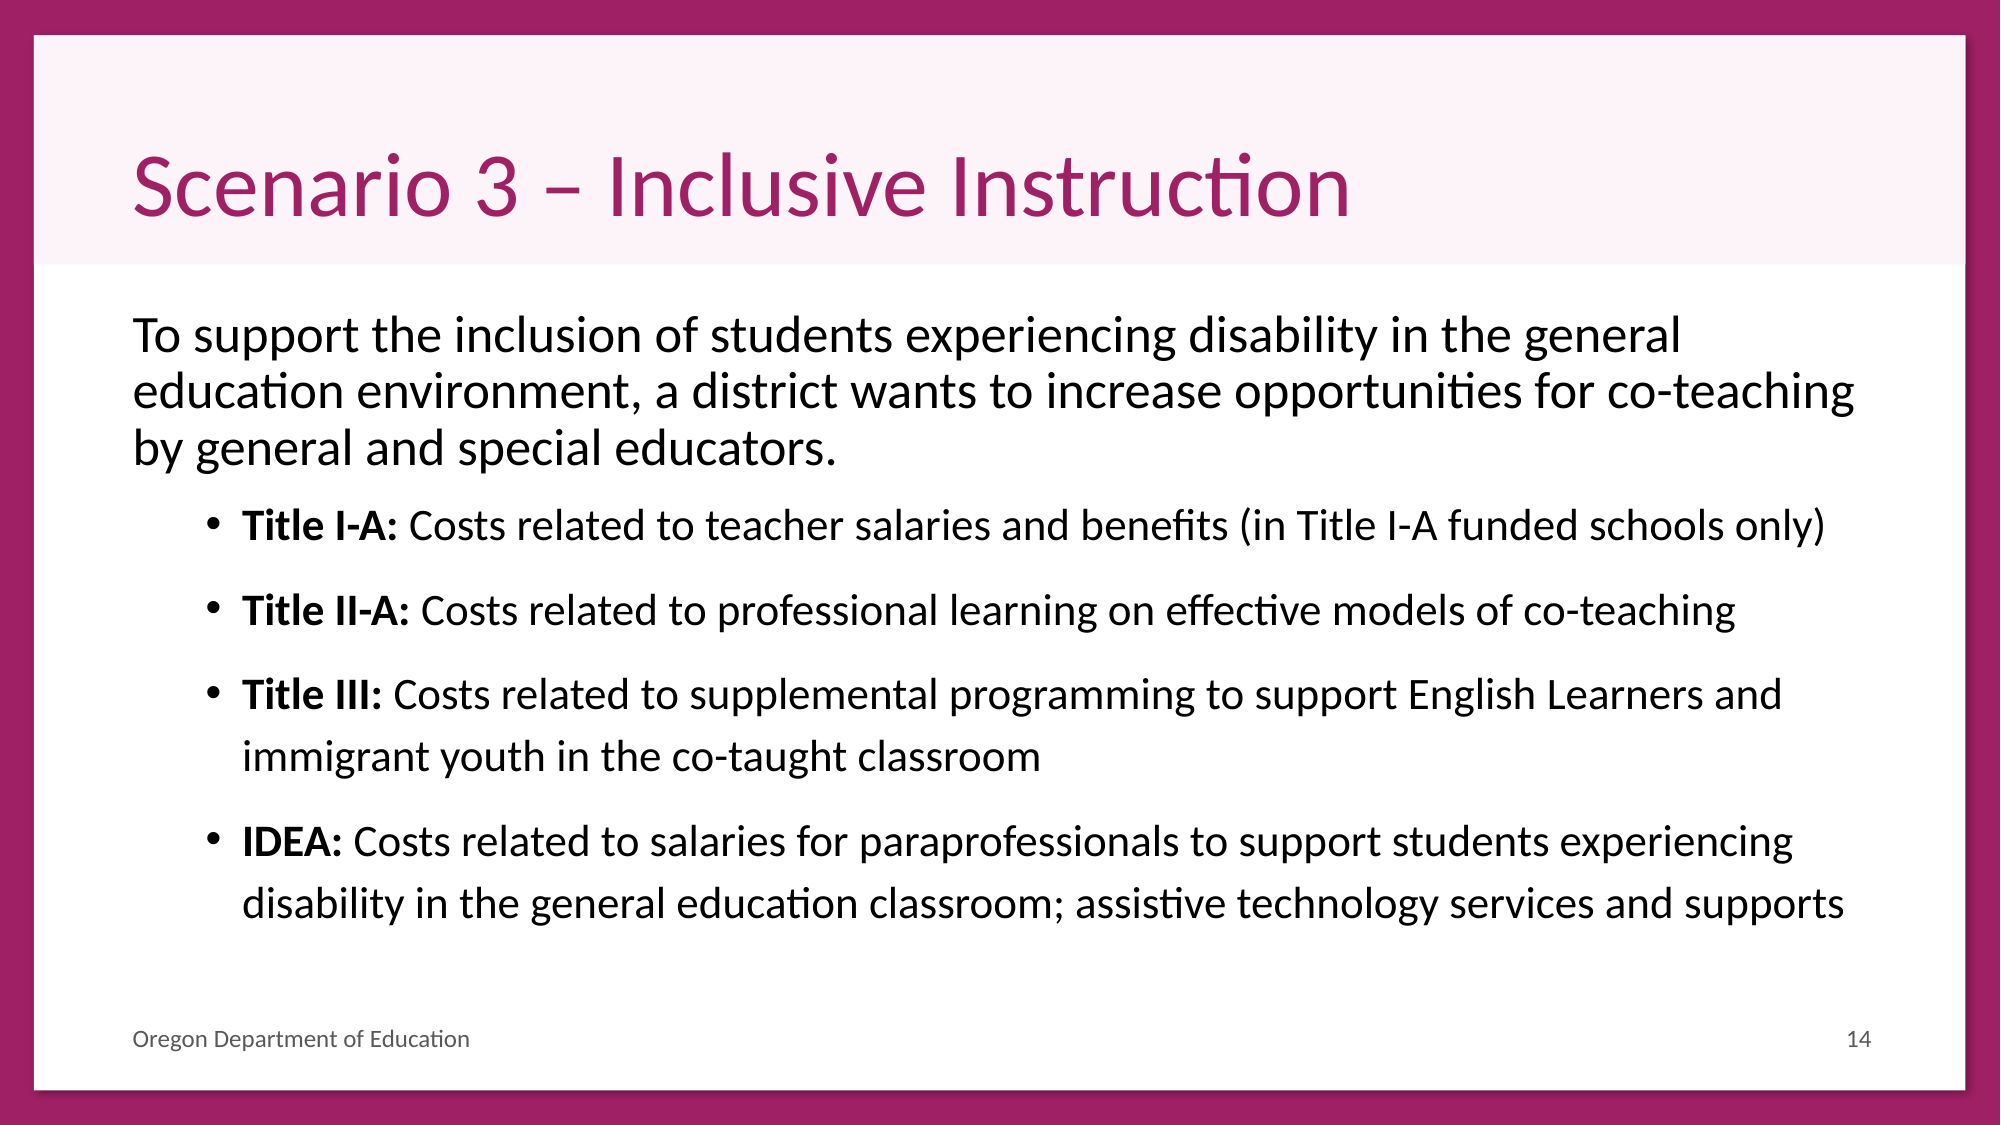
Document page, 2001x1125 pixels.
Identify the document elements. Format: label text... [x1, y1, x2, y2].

list To support the inclusion of students experiencing disability in the general education environment, a district wants to increase opportunities for co-teaching by general and special educators. Title I-A: Costs related to teacher salaries and benefits (in Title I-A funded schools only) Title II-A: Costs related to professional learning on effective models of co-teaching Title III: Costs related to supplemental programming to support English Learners and immigrant youth in the co-taught classroom IDEA: Costs related to salaries for paraprofessionals to support students experiencing disability in the general education classroom; assistive technology services and supports [117, 299, 1887, 974]
title Scenario 3 – Inclusive Instruction [117, 75, 1887, 244]
slide_number 14 [1412, 1007, 1887, 1068]
footer Oregon Department of Education [117, 1007, 588, 1068]
